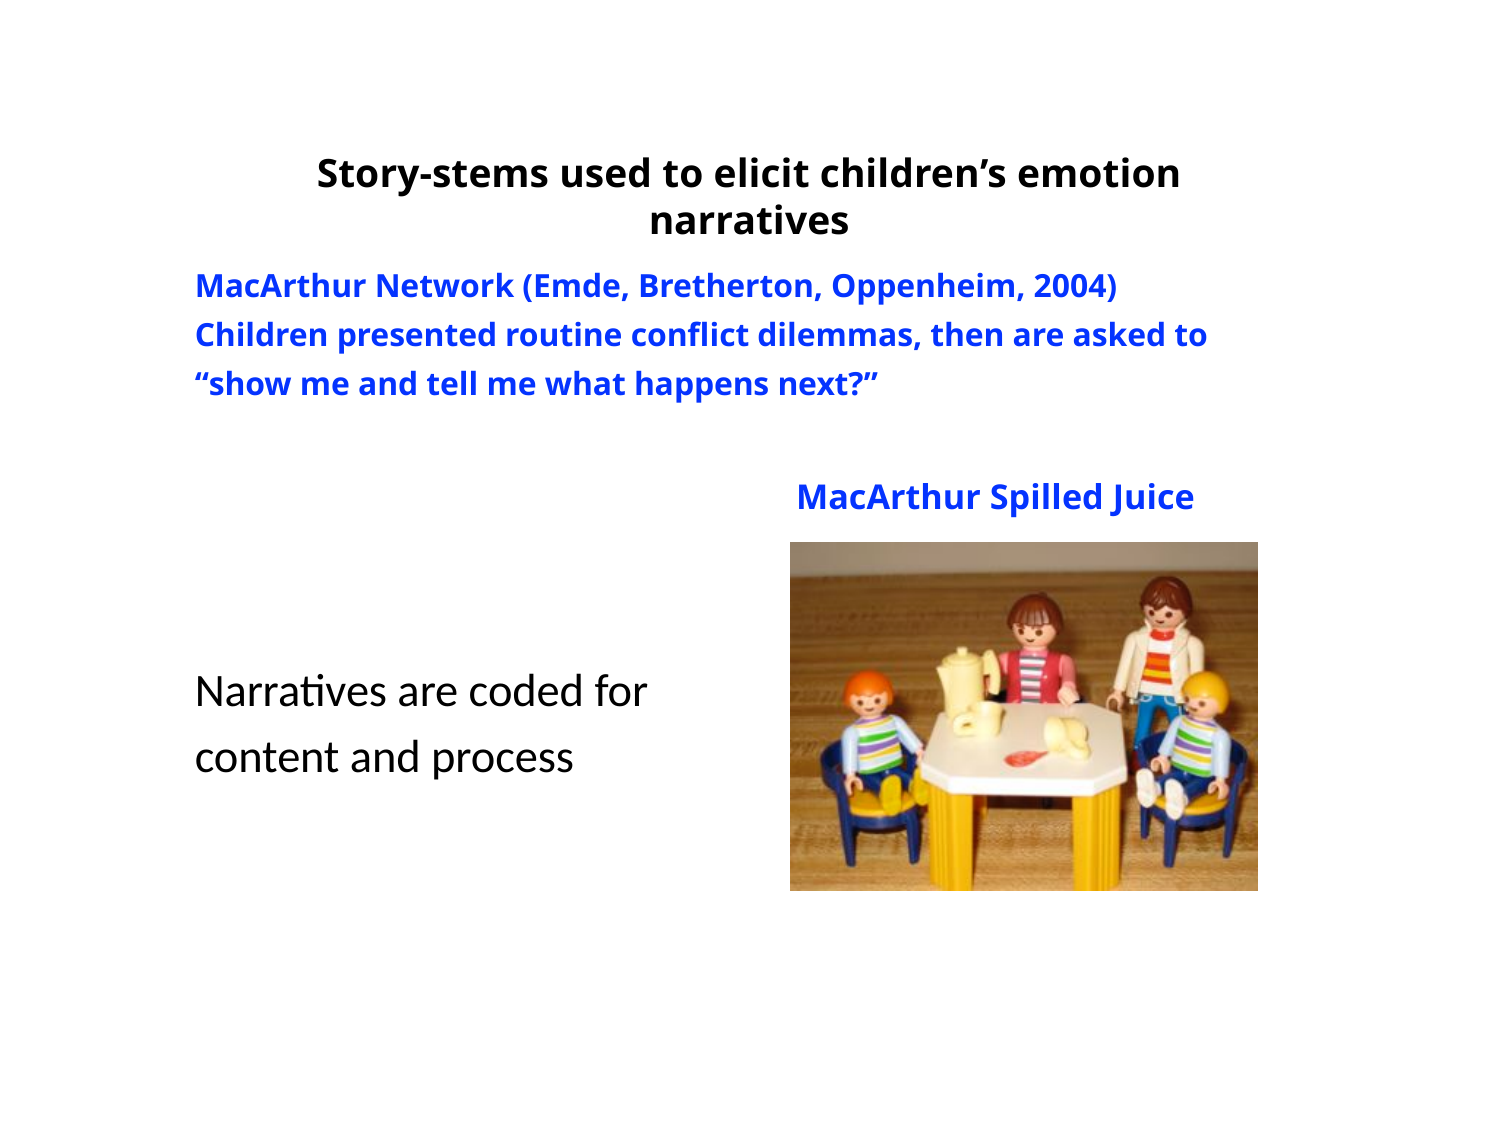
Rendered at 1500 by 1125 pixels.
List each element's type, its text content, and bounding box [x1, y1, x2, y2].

list MacArthur Network (Emde, Bretherton, Oppenheim, 2004) Children presented routine conflict dilemmas, then are asked to “show me and tell me what happens next?” MacArthur Spilled Juice Narratives are coded for content and process [181, 257, 1400, 952]
title Story-stems used to elicit children’s emotion narratives [280, 140, 1220, 257]
picture [790, 542, 1258, 892]
